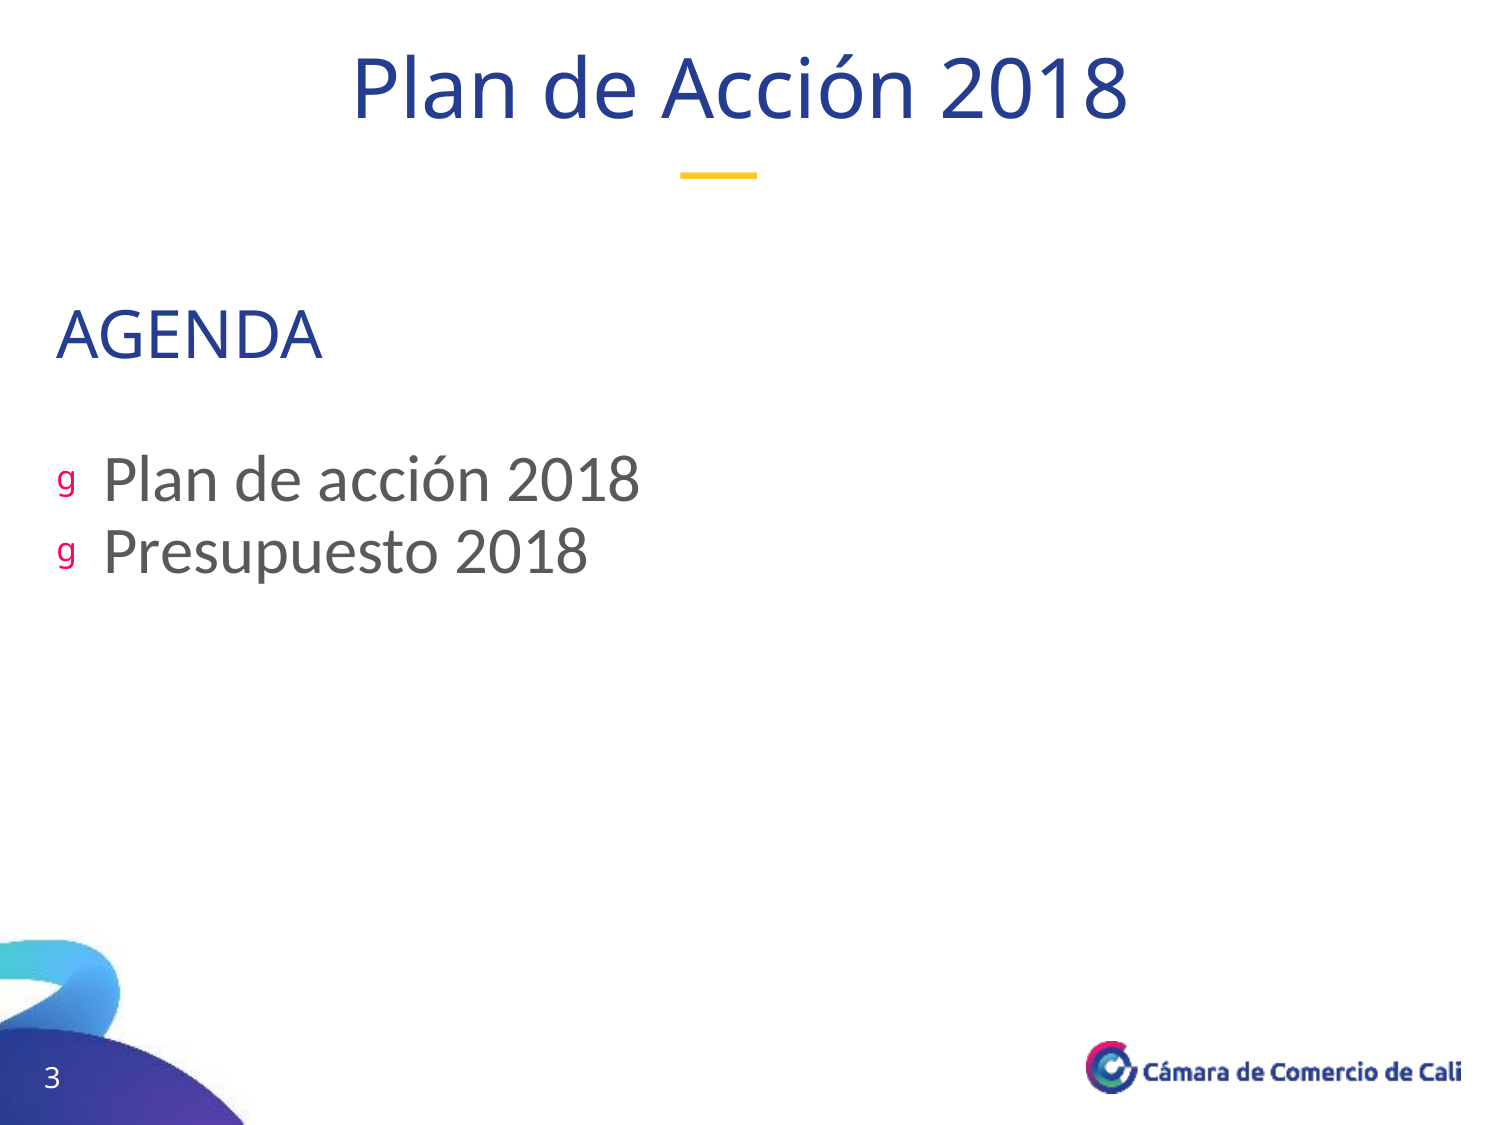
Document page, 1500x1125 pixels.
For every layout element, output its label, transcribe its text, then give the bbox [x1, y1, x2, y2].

text_box AGENDA Plan de acción 2018 Presupuesto 2018 [41, 293, 1459, 668]
picture [0, 920, 1500, 1125]
text_box Plan de Acción 2018 — [41, 47, 1440, 223]
